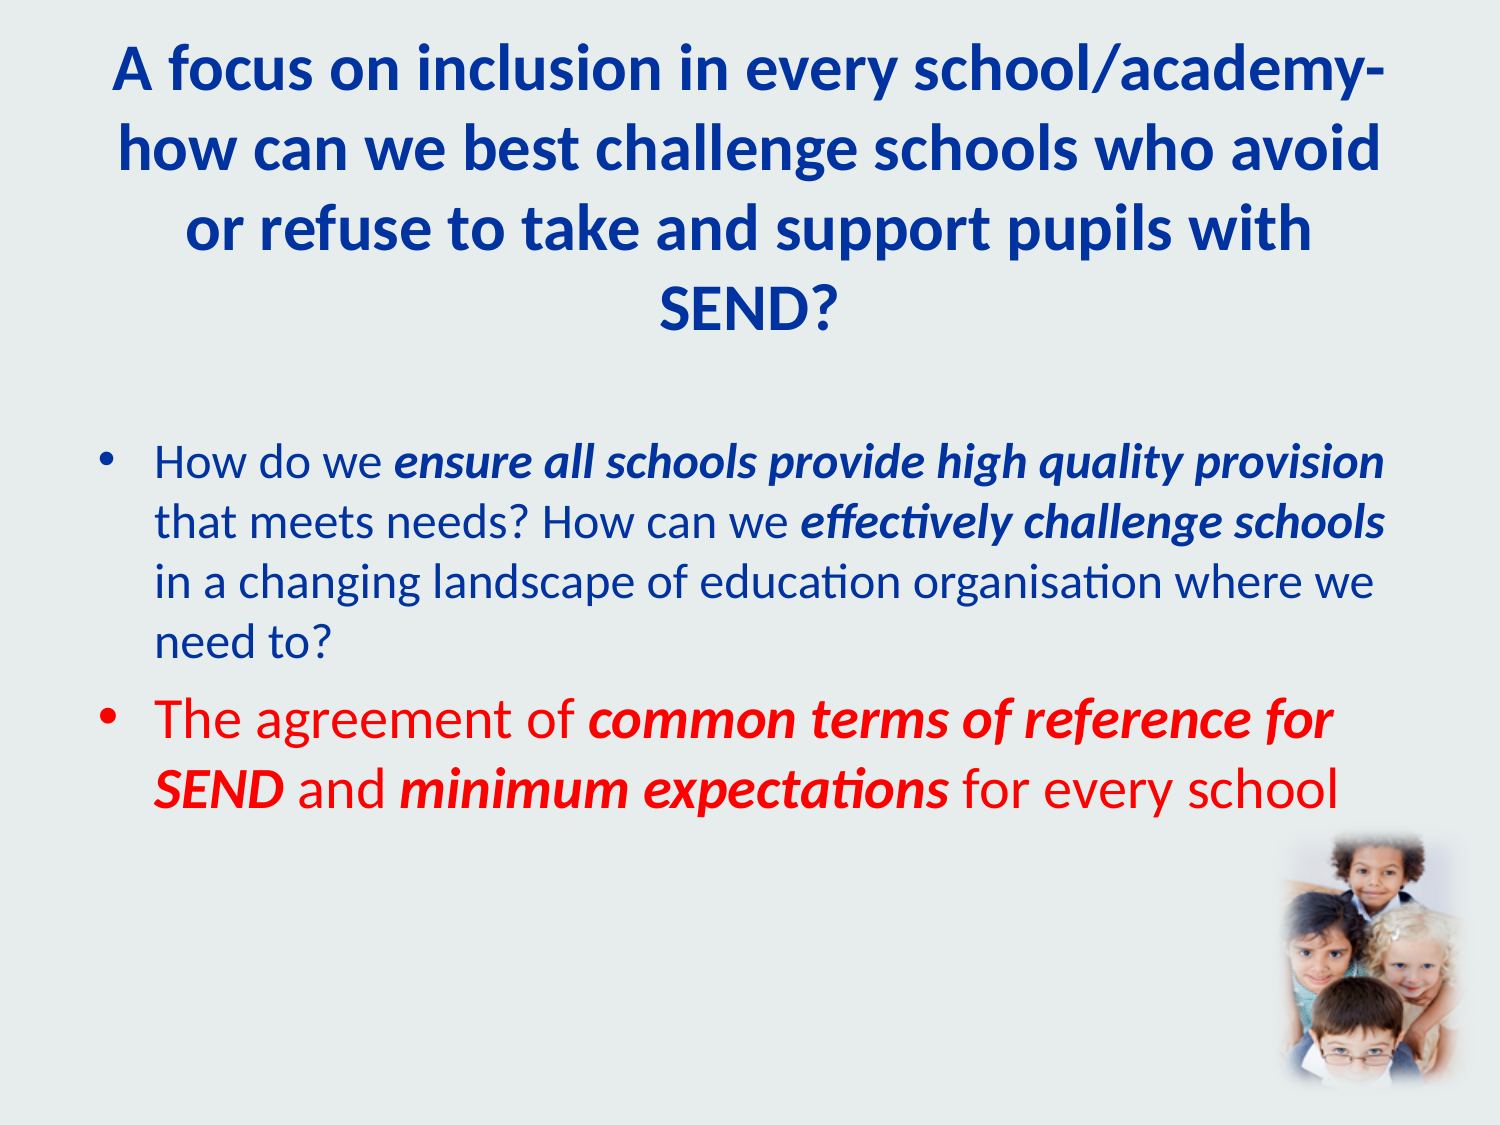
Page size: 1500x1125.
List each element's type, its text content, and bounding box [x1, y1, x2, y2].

picture [1269, 822, 1477, 1096]
title A focus on inclusion in every school/academy- how can we best challenge schools who avoid or refuse to take and support pupils with SEND? [75, 45, 1425, 233]
list How do we ensure all schools provide high quality provision that meets needs? How can we effectively challenge schools in a changing landscape of education organisation where we need to? The agreement of common terms of reference for SEND and minimum expectations for every school [82, 420, 1430, 1125]
